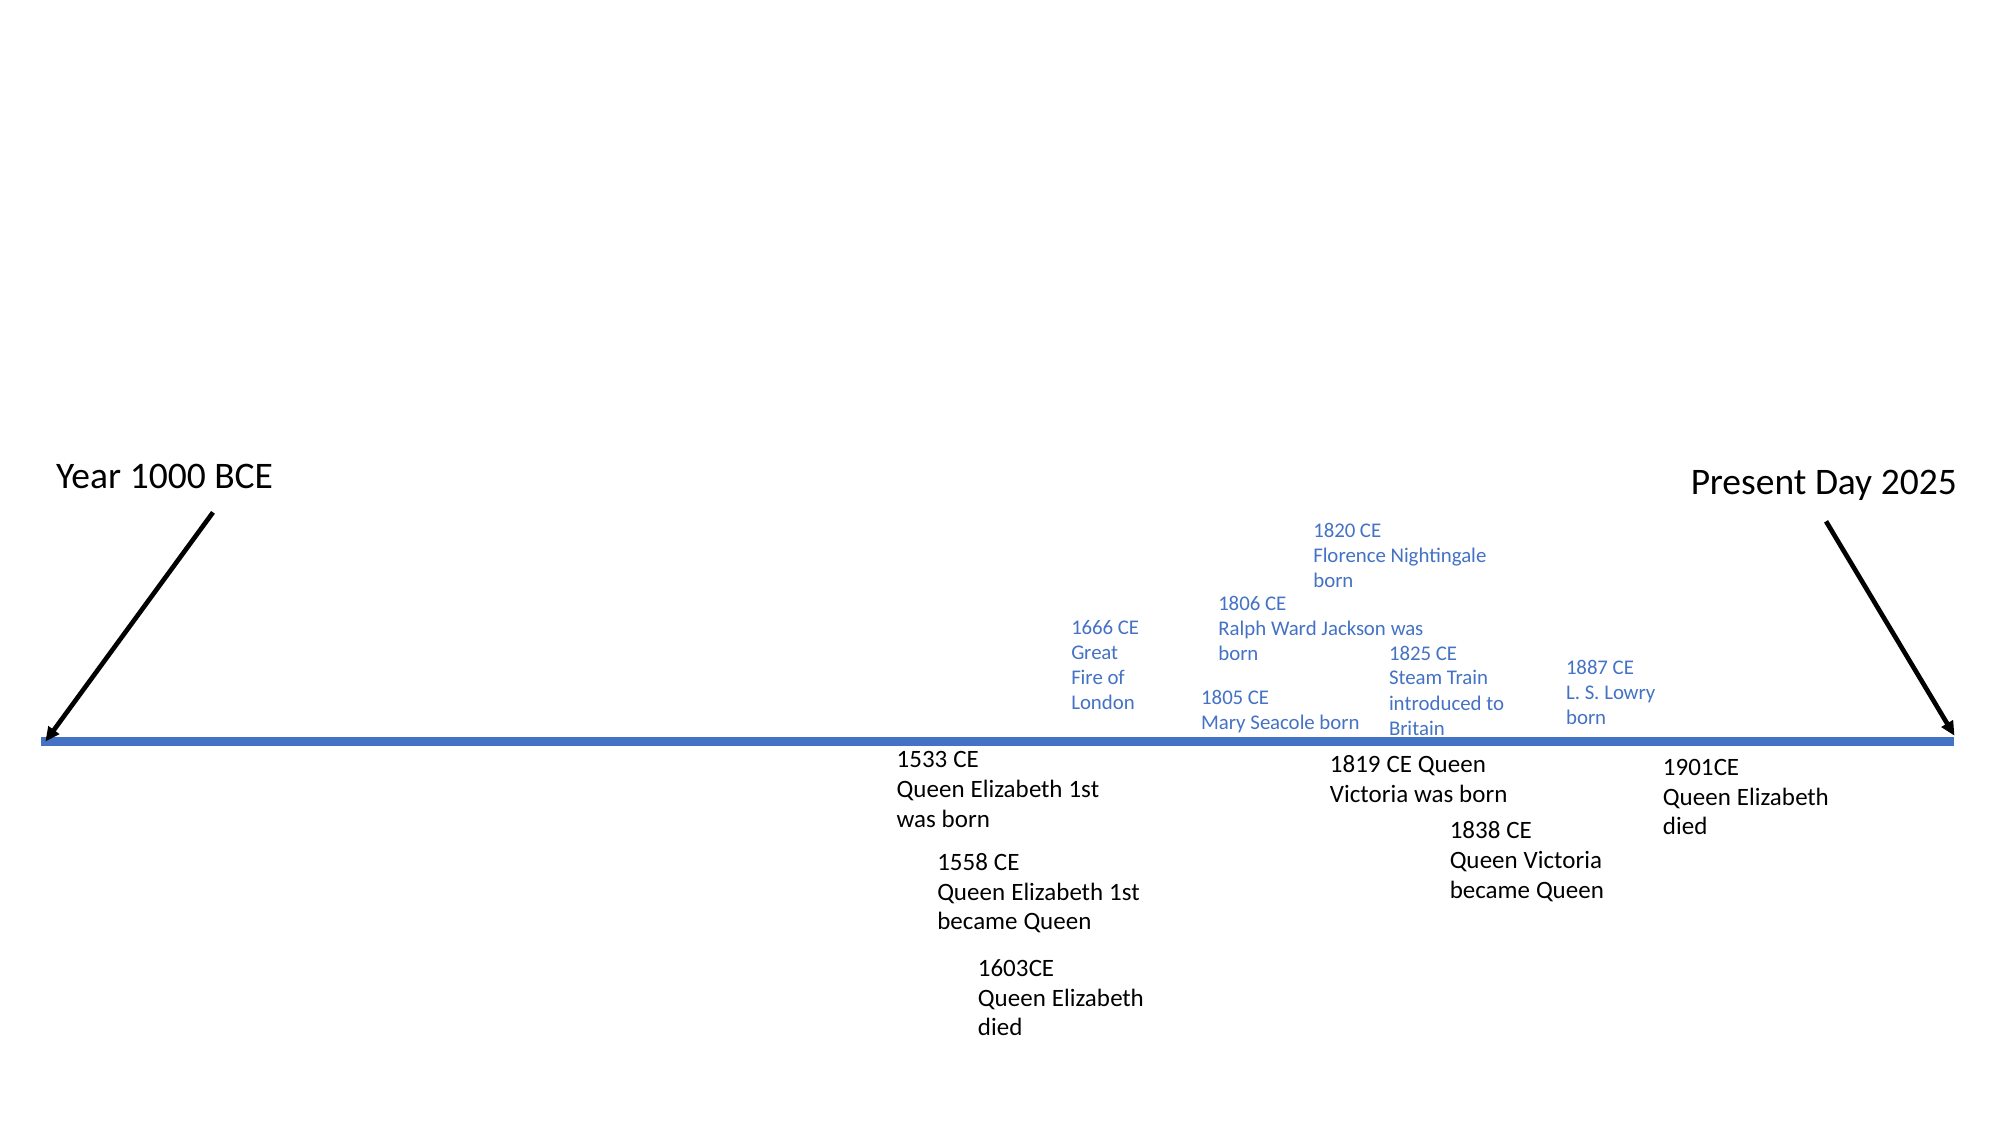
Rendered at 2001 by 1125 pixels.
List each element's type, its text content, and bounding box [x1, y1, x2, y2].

text_box 1825 CE Steam Train introduced to Britain [1374, 631, 1530, 741]
text_box 1887 CE L. S. Lowry born [1551, 646, 1682, 737]
text_box 1666 CE Great Fire of London [1056, 606, 1157, 722]
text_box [45, 512, 213, 742]
text_box 1806 CE Ralph Ward Jackson was born [1203, 582, 1440, 673]
text_box 1805 CE Mary Seacole born [1186, 675, 1423, 741]
text_box 1819 CE Queen Victoria was born [1315, 742, 1552, 815]
text_box 1533 CE Queen Elizabeth 1st was born [881, 735, 1118, 741]
text_box 1603CE Queen Elizabeth died [963, 943, 1200, 1049]
text_box 1901CE Queen Elizabeth died [1648, 742, 1885, 848]
text_box Year 1000 BCE [41, 443, 342, 504]
text_box 1838 CE Queen Victoria became Queen [1434, 806, 1671, 912]
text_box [1826, 521, 1955, 736]
text_box 1533 CE Queen Elizabeth 1st was born [881, 742, 1118, 841]
text_box 1820 CE Florence Nightingale born [1298, 509, 1535, 599]
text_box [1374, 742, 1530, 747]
text_box 1558 CE Queen Elizabeth 1st became Queen [922, 837, 1159, 943]
text_box Present Day 2025 [1676, 449, 1976, 510]
